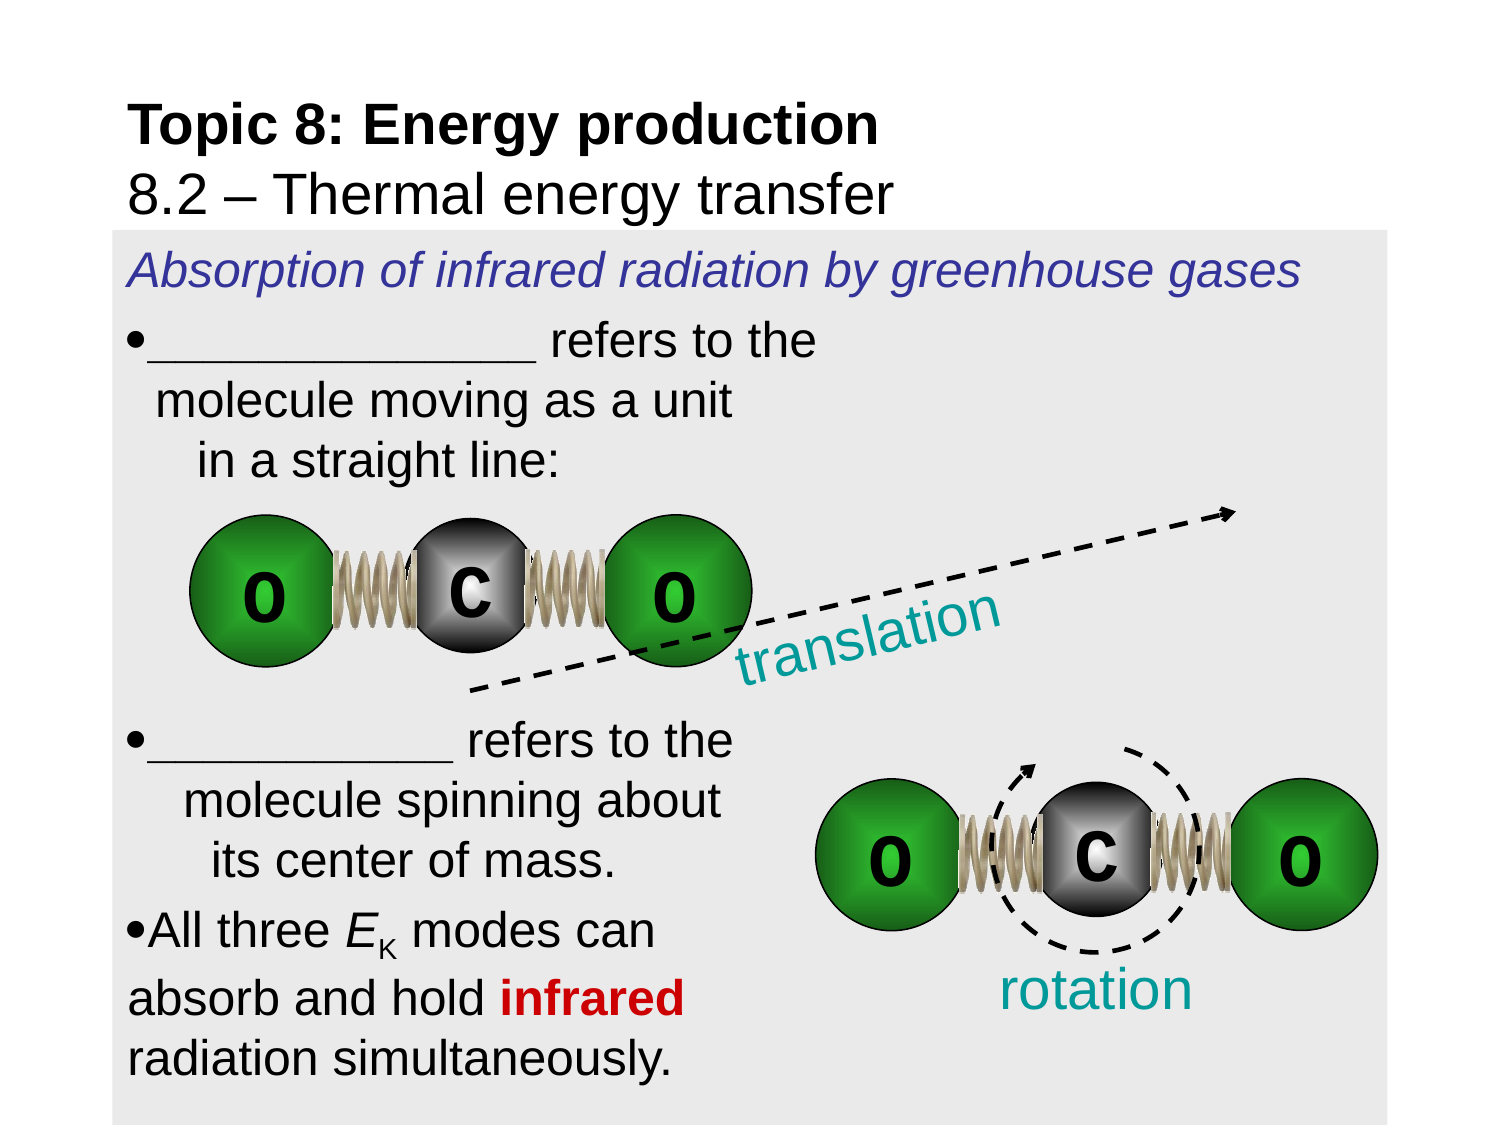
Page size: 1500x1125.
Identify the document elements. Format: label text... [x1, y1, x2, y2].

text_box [189, 514, 752, 668]
title Topic 8: Energy production 8.2 – Thermal energy transfer [112, 87, 1388, 225]
text_box [1020, 763, 1045, 777]
text_box rotation [984, 943, 1210, 1029]
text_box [815, 778, 1378, 931]
text_box Absorption of infrared radiation by greenhouse gases ______________ refers to the molecule moving as a unit in a straight line: ___________ refers to the molecule spinning about its center of mass. All three EK modes can absorb and hold infrared radiation simultaneously. [112, 229, 1388, 1125]
text_box translation [723, 557, 1024, 709]
text_box [1116, 748, 1171, 777]
text_box [1218, 507, 1236, 522]
text_box [1044, 939, 1147, 953]
